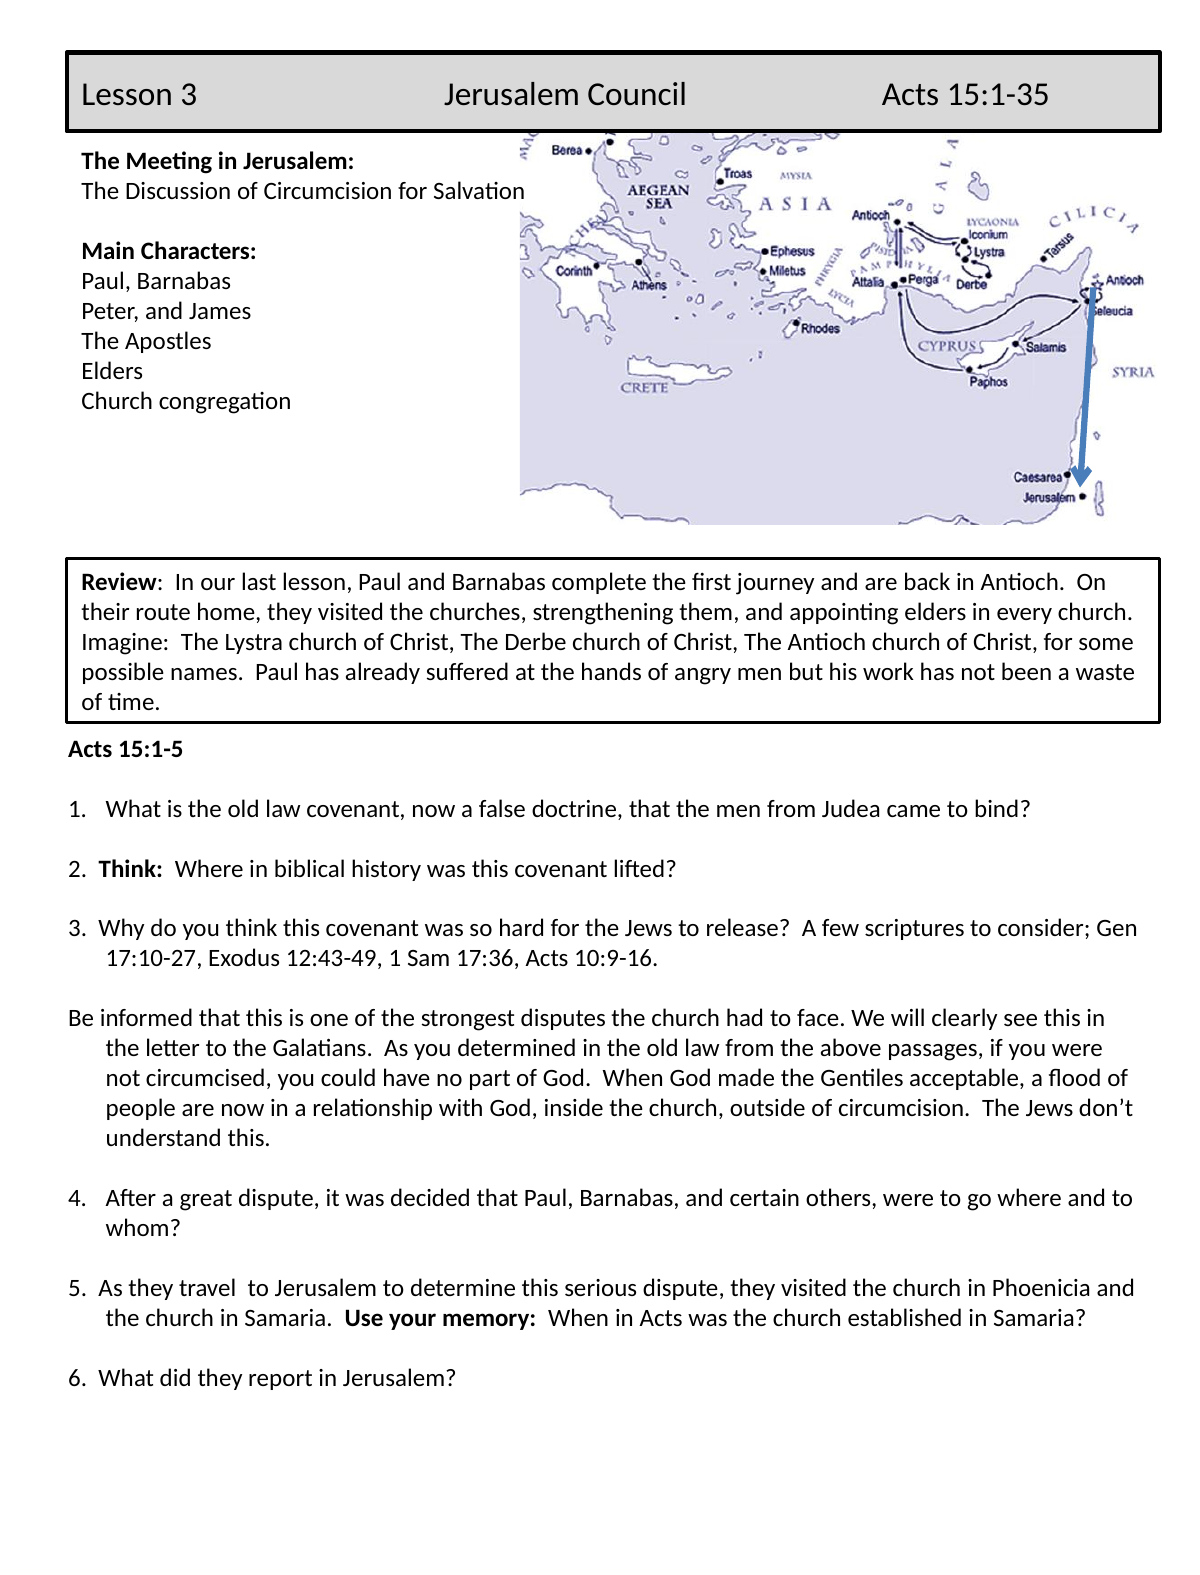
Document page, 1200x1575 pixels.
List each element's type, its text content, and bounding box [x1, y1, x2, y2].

picture [519, 74, 1157, 526]
text_box The Meeting in Jerusalem: The Discussion of Circumcision for Salvation Main Characters: Paul, Barnabas Peter, and James The Apostles Elders Church congregation [66, 137, 514, 452]
text_box Acts 15:1-5 What is the old law covenant, now a false doctrine, that the men from Judea came to bind? 2. Think: Where in biblical history was this covenant lifted? 3. Why do you think this covenant was so hard for the Jews to release? A few scriptures to consider; Gen 17:10-27, Exodus 12:43-49, 1 Sam 17:36, Acts 10:9-16. Be informed that this is one of the strongest disputes the church had to face. We will clearly see this in the letter to the Galatians. As you determined in the old law from the above passages, if you were not circumcised, you could have no part of God. When God made the Gentiles acceptable, a flood of people are now in a relationship with God, inside the church, outside of circumcision. The Jews don’t understand this. After a great dispute, it was decided that Paul, Barnabas, and certain others, were to go where and to whom? 5. As they travel to Jerusalem to determine this serious dispute, they visited the church in Phoenicia and the church in Samaria. Use your memory: When in Acts was the church established in Samaria? 6. What did they report in Jerusalem? [53, 724, 1160, 1399]
text_box Review: In our last lesson, Paul and Barnabas complete the first journey and are back in Antioch. On their route home, they visited the churches, strengthening them, and appointing elders in every church. Imagine: The Lystra church of Christ, The Derbe church of Christ, The Antioch church of Christ, for some possible names. Paul has already suffered at the hands of angry men but his work has not been a waste of time. [66, 558, 1160, 723]
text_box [1079, 287, 1094, 488]
text_box Lesson 3 Jerusalem Council Acts 15:1-35 [65, 50, 1162, 133]
